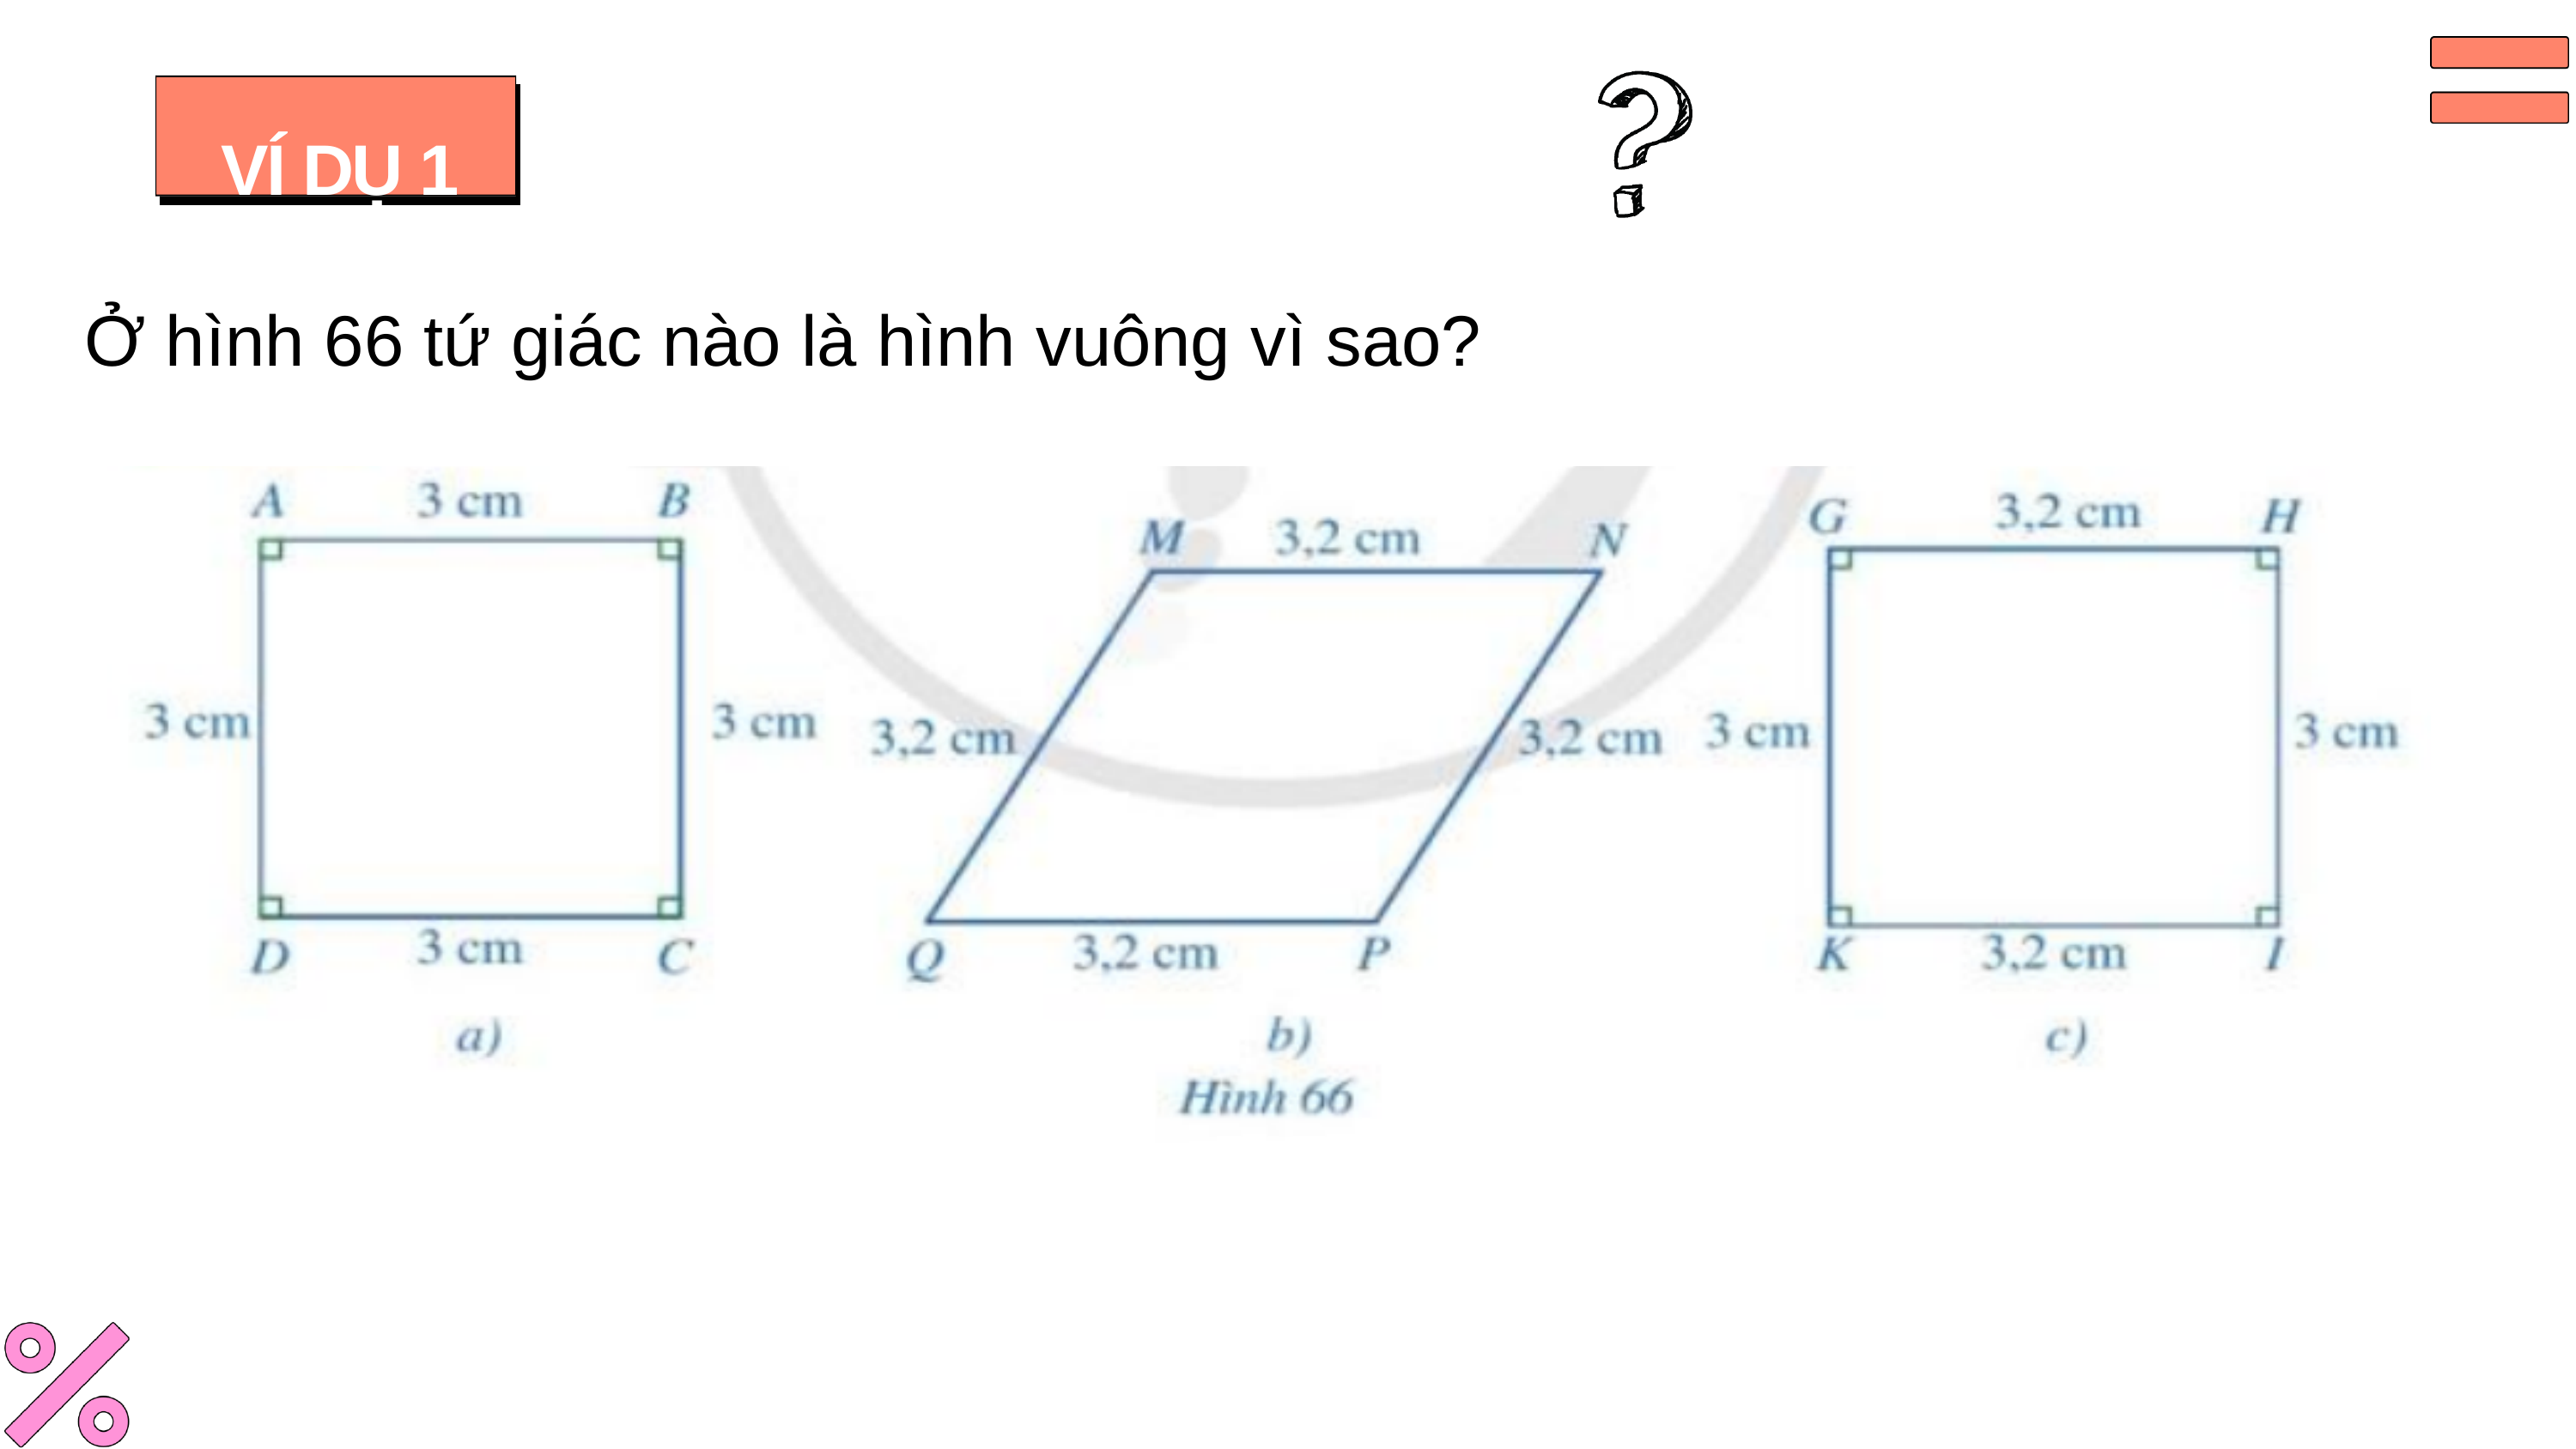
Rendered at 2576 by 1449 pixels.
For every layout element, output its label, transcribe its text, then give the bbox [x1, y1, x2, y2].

picture [1598, 70, 1694, 218]
picture [106, 466, 2431, 1155]
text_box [155, 48, 521, 206]
text_box Ở hình 66 tứ giác nào là hình vuông vì sao? [71, 245, 1609, 387]
picture [2, 1319, 132, 1449]
picture [2430, 35, 2569, 124]
